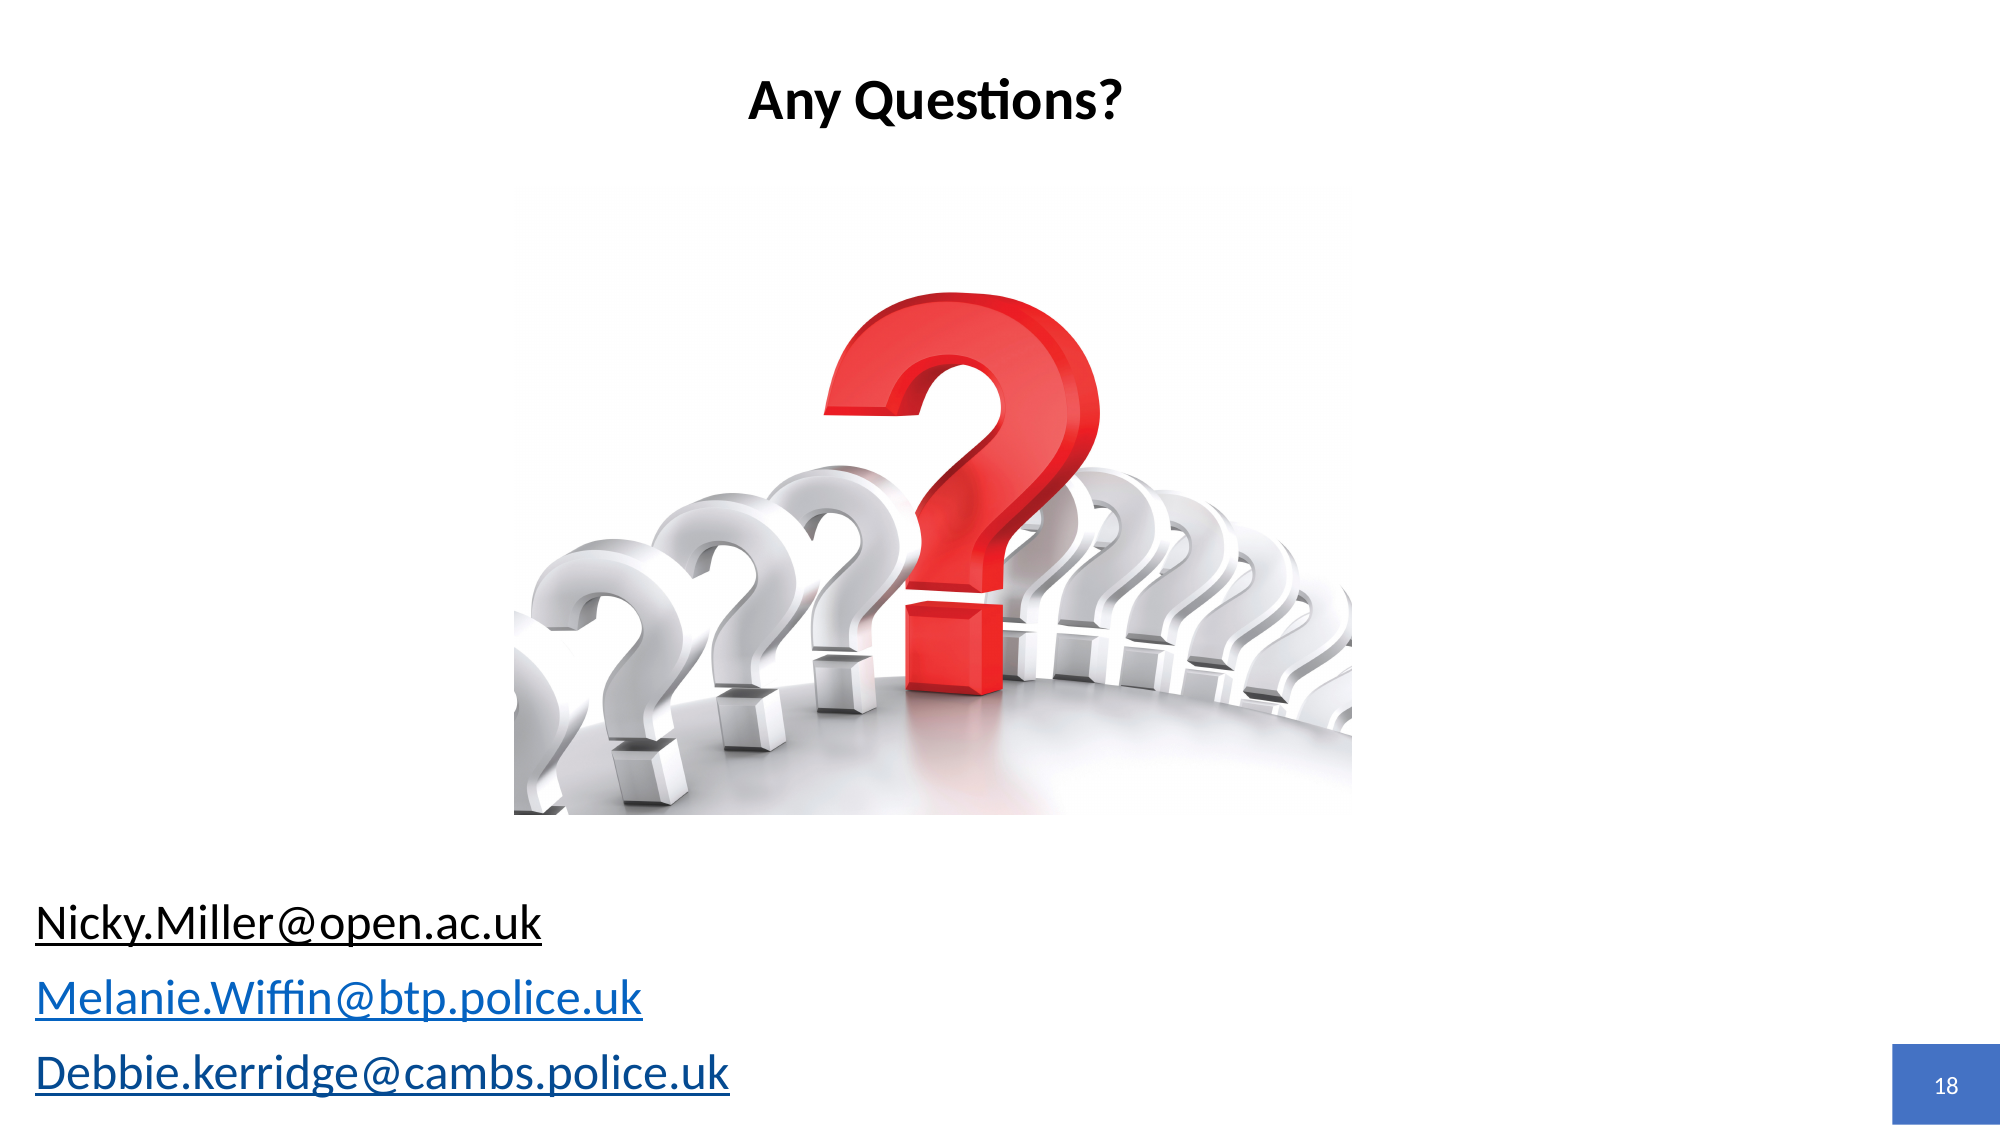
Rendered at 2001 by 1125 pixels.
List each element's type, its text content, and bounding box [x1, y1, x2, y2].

text_box Nicky.Miller@open.ac.uk Melanie.Wiffin@btp.police.uk Debbie.kerridge@cambs.police.uk [29, 890, 868, 1112]
list Any Questions? [324, 0, 1549, 176]
picture [514, 186, 1352, 815]
